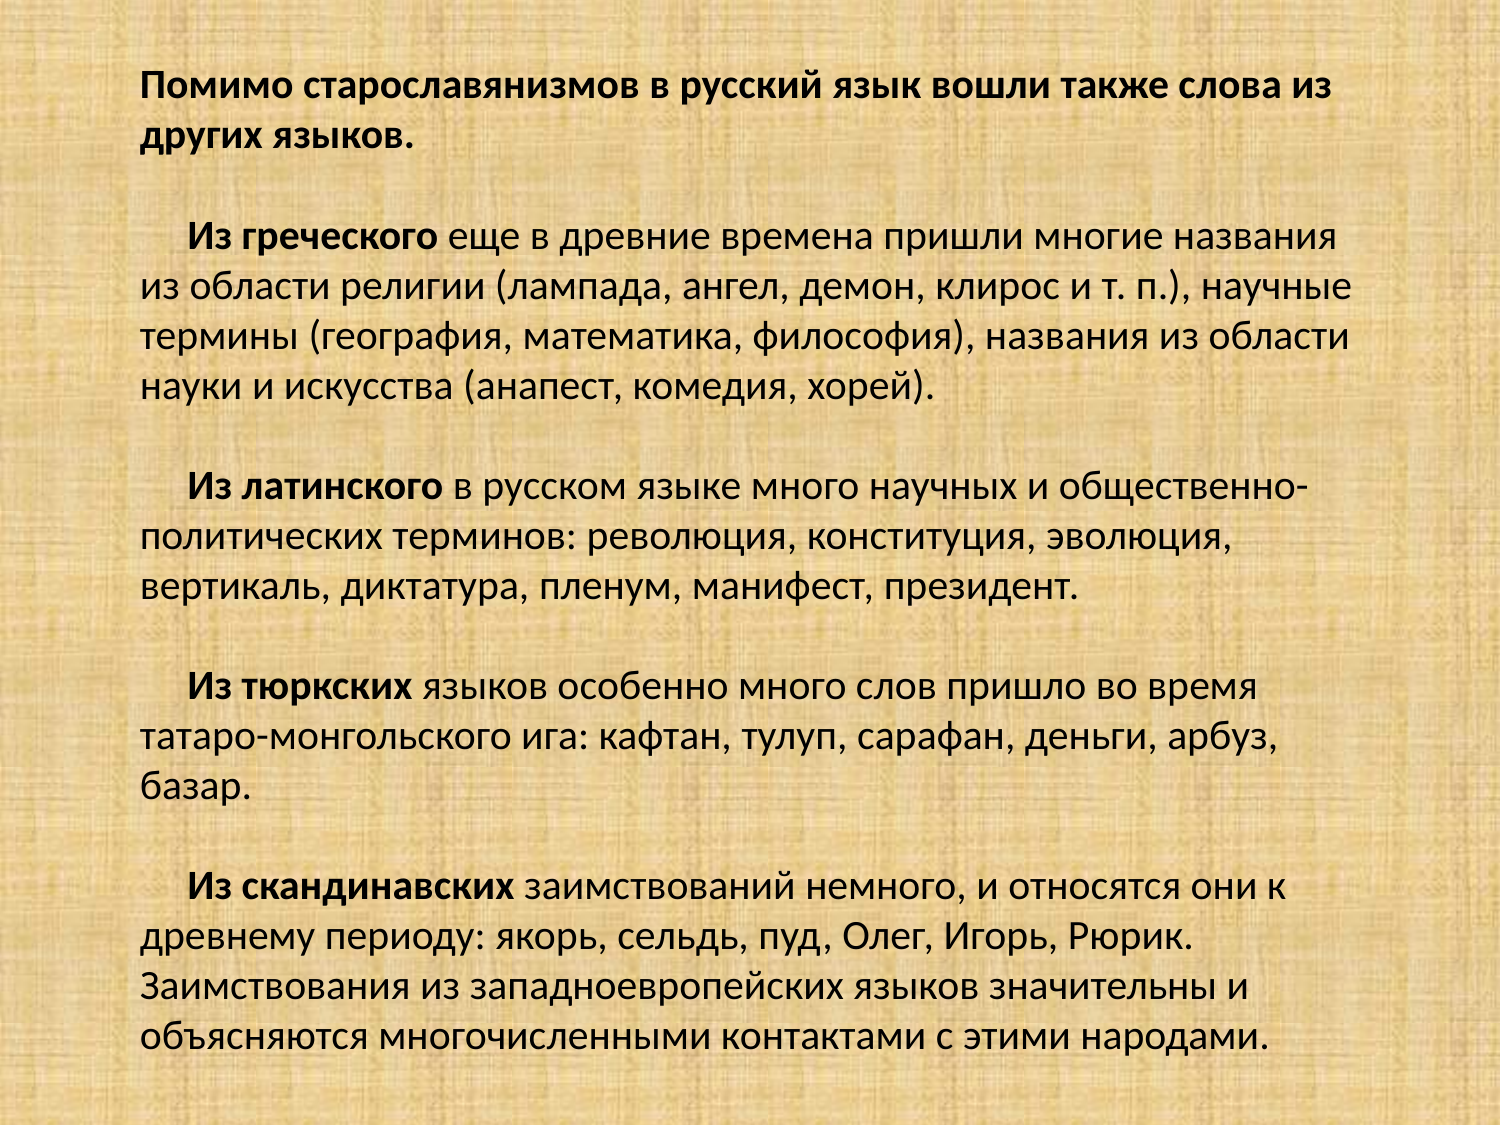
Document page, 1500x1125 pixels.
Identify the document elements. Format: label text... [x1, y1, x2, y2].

picture [0, 0, 1500, 1125]
text_box Помимо старославянизмов в русский язык вошли также слова из других языков. Из греческого еще в древние времена пришли многие названия из области религии (лампада, ангел, демон, клирос и т. п.), научные термины (география, математика, философия), названия из области науки и искусства (анапест, комедия, хорей). Из латинского в русском языке много научных и общественно-политических терминов: революция, конституция, эволюция, вертикаль, диктатура, пленум, манифест, президент. Из тюркских языков особенно много слов пришло во время татаро-монгольского ига: кафтан, тулуп, сарафан, деньги, арбуз, базар. Из скандинавских заимствований немного, и относятся они к древнему периоду: якорь, сельдь, пуд, Олег, Игорь, Рюрик. Заимствования из западноевропейских языков значительны и объясняются многочисленными контактами с этими народами. [124, 49, 1400, 1066]
